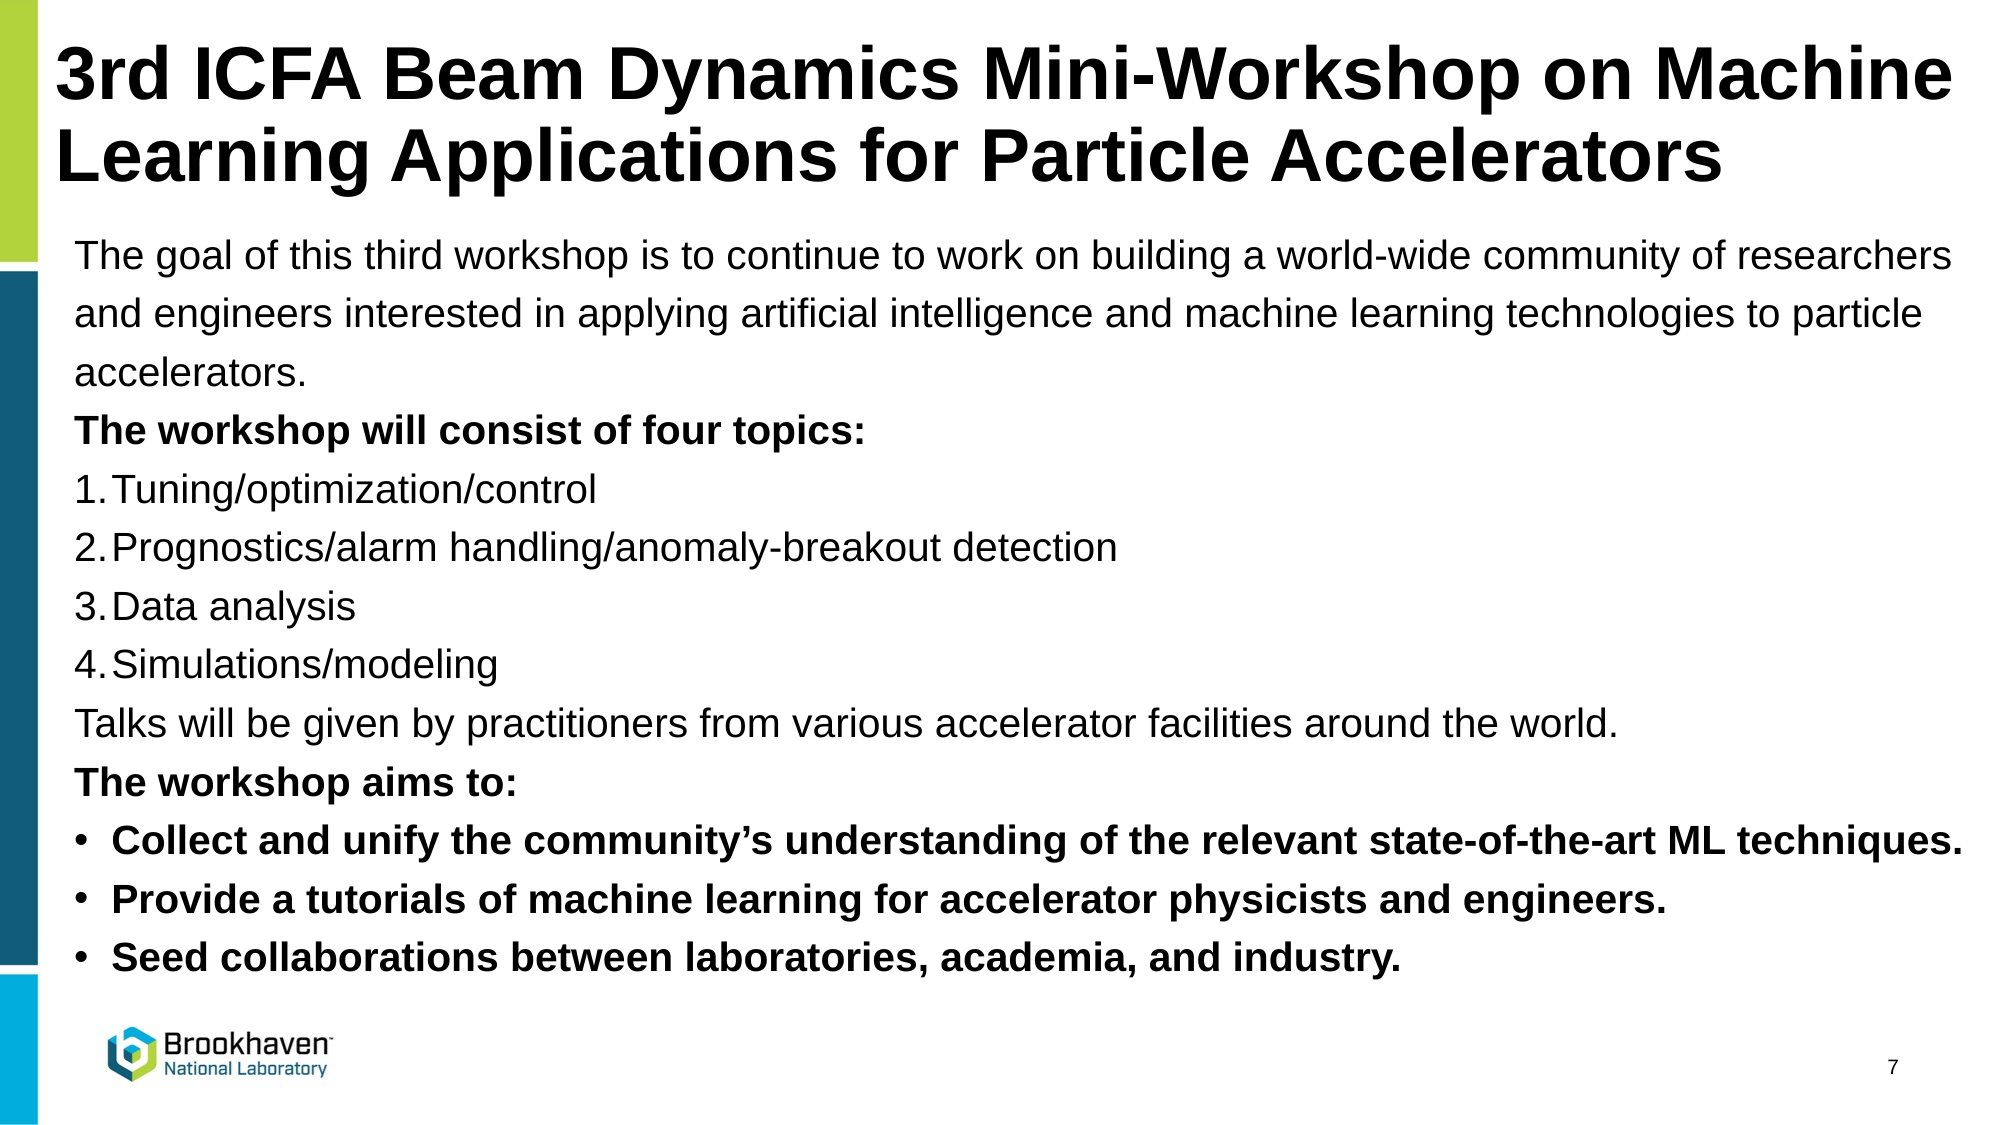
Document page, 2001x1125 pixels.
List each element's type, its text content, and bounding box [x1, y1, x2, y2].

slide_number 7 [1835, 1036, 1907, 1097]
list The goal of this third workshop is to continue to work on building a world-wide community of researchers and engineers interested in applying artificial intelligence and machine learning technologies to particle accelerators. The workshop will consist of four topics: Tuning/optimization/control Prognostics/alarm handling/anomaly-breakout detection Data analysis Simulations/modeling Talks will be given by practitioners from various accelerator facilities around the world. The workshop aims to: Collect and unify the community’s understanding of the relevant state-of-the-art ML techniques. Provide a tutorials of machine learning for accelerator physicists and engineers. Seed collaborations between laboratories, academia, and industry. [59, 211, 1985, 998]
picture [0, 0, 2001, 1125]
title 3rd ICFA Beam Dynamics Mini-Workshop on Machine Learning Applications for Particle Accelerators [40, 0, 1985, 233]
